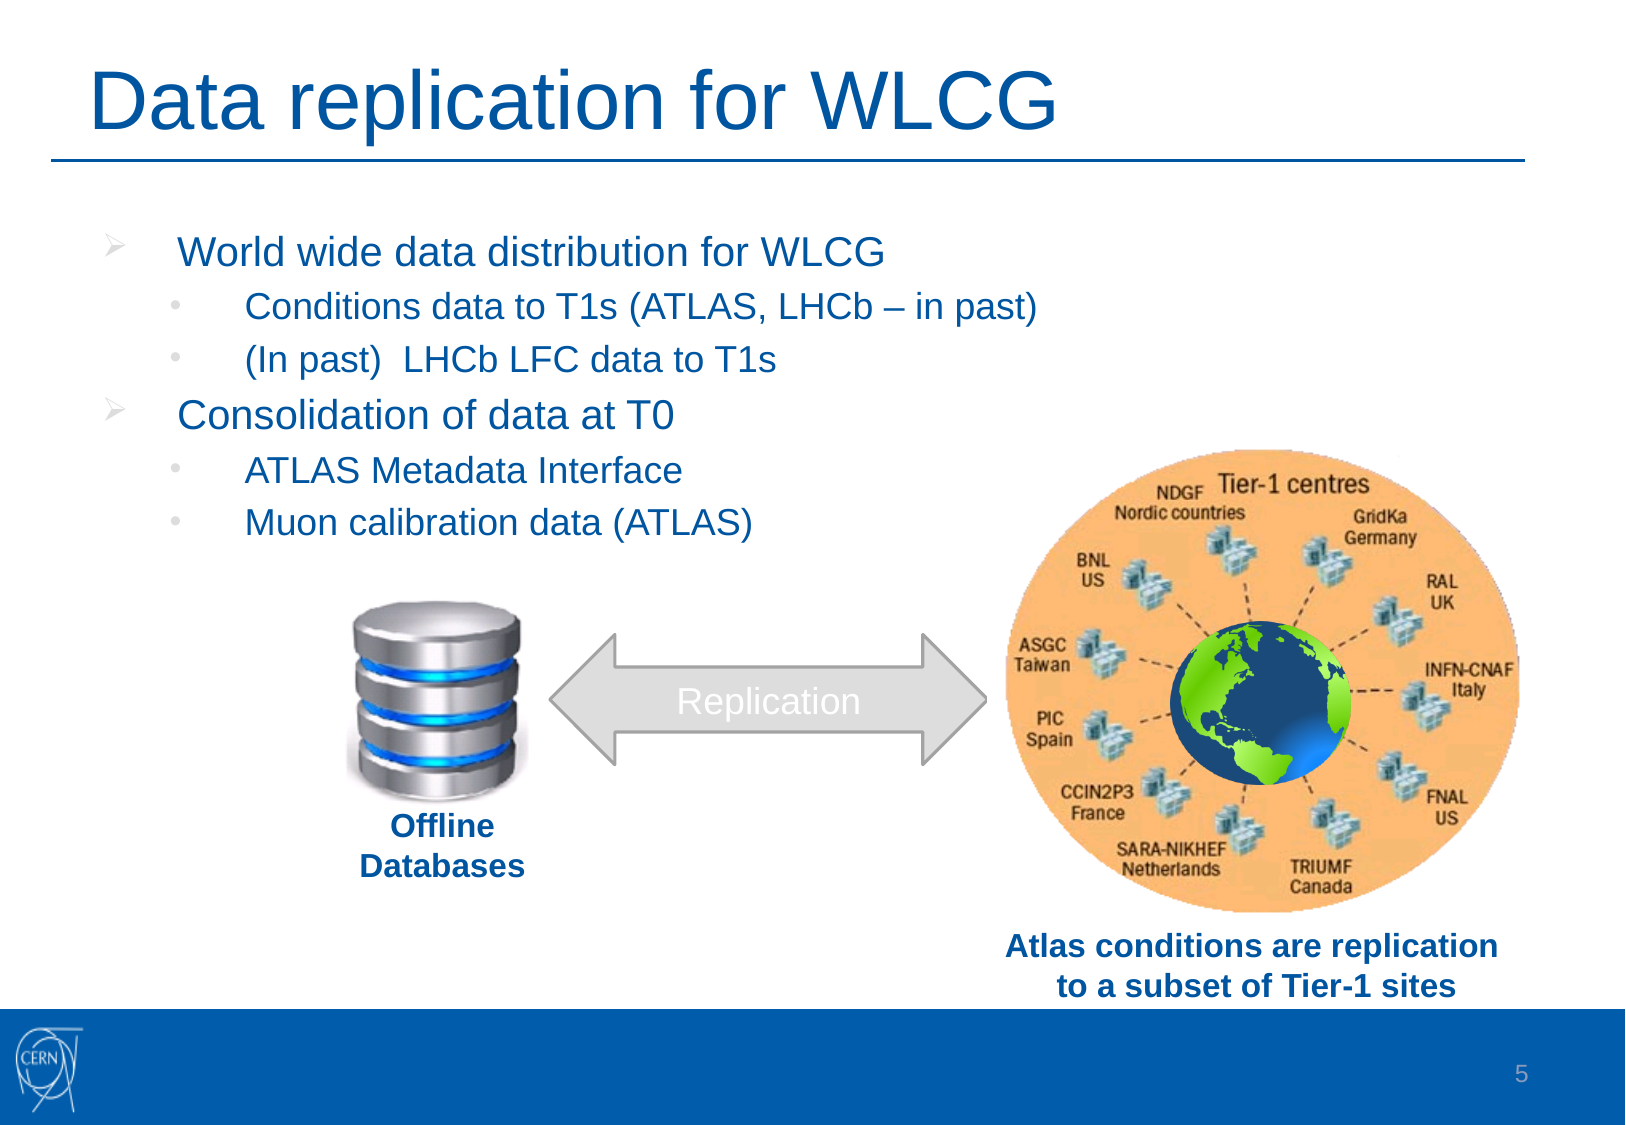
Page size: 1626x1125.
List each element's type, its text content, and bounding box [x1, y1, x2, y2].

text_box Offline Databases [344, 825, 541, 892]
title Data replication for WLCG [81, 19, 1544, 174]
text_box Replication [548, 632, 978, 767]
text_box Atlas conditions are replication to a subset of Tier-1 sites [989, 933, 1524, 1012]
picture [987, 444, 1526, 924]
picture [344, 584, 535, 815]
list World wide data distribution for WLCG Conditions data to T1s (ATLAS, LHCb – in past) (In past) LHCb LFC data to T1s Consolidation of data at T0 ATLAS Metadata Interface Muon calibration data (ATLAS) [81, 217, 1544, 984]
slide_number 5 [1164, 1042, 1544, 1103]
